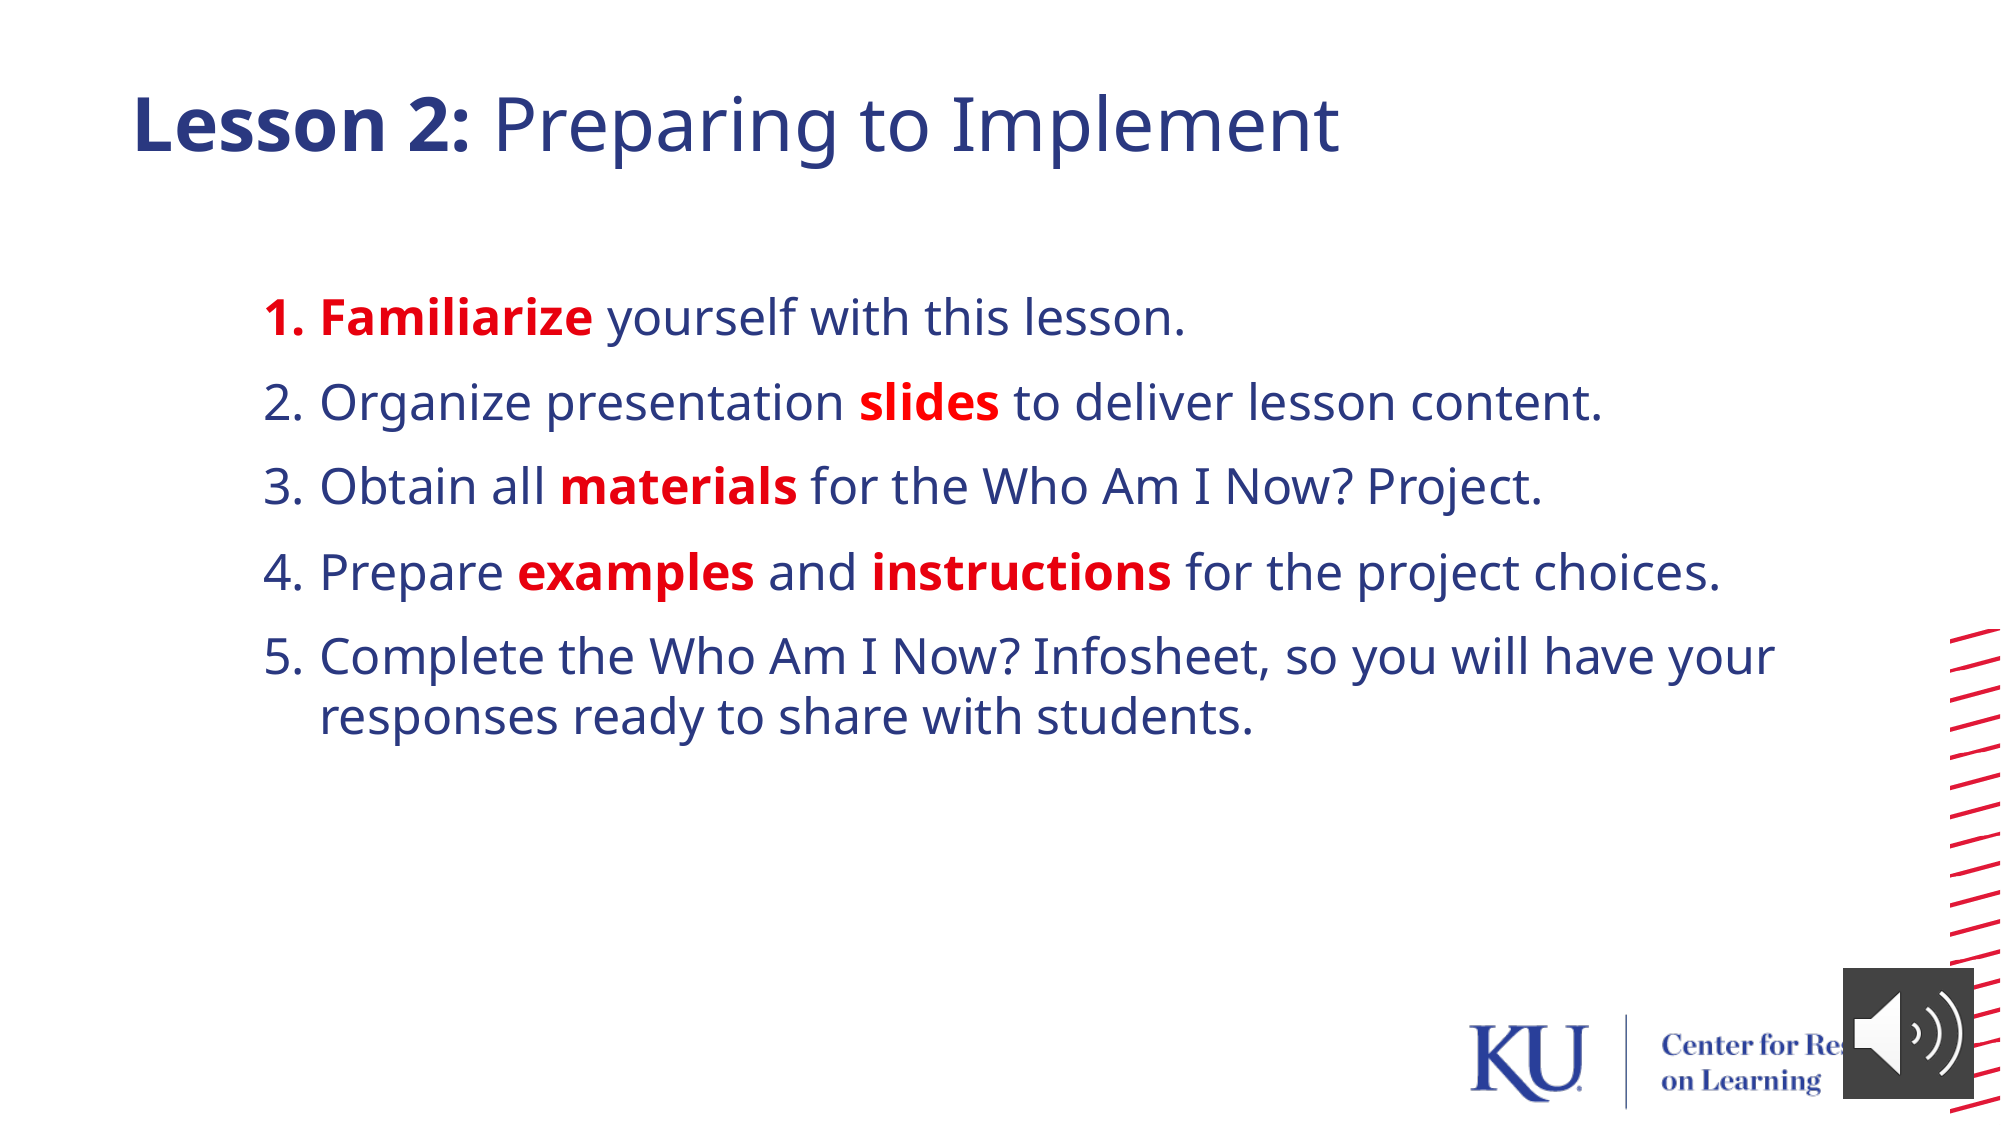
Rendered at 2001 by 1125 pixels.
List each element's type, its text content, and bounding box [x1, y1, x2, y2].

text_box Familiarize yourself with this lesson. Organize presentation slides to deliver lesson content. Obtain all materials for the Who Am I Now? Project. Prepare examples and instructions for the project choices. Complete the Who Am I Now? Infosheet, so you will have your responses ready to share with students. [248, 277, 1809, 753]
text_box Lesson 2: Preparing to Implement [116, 68, 1842, 174]
picture [1440, 629, 2001, 1125]
